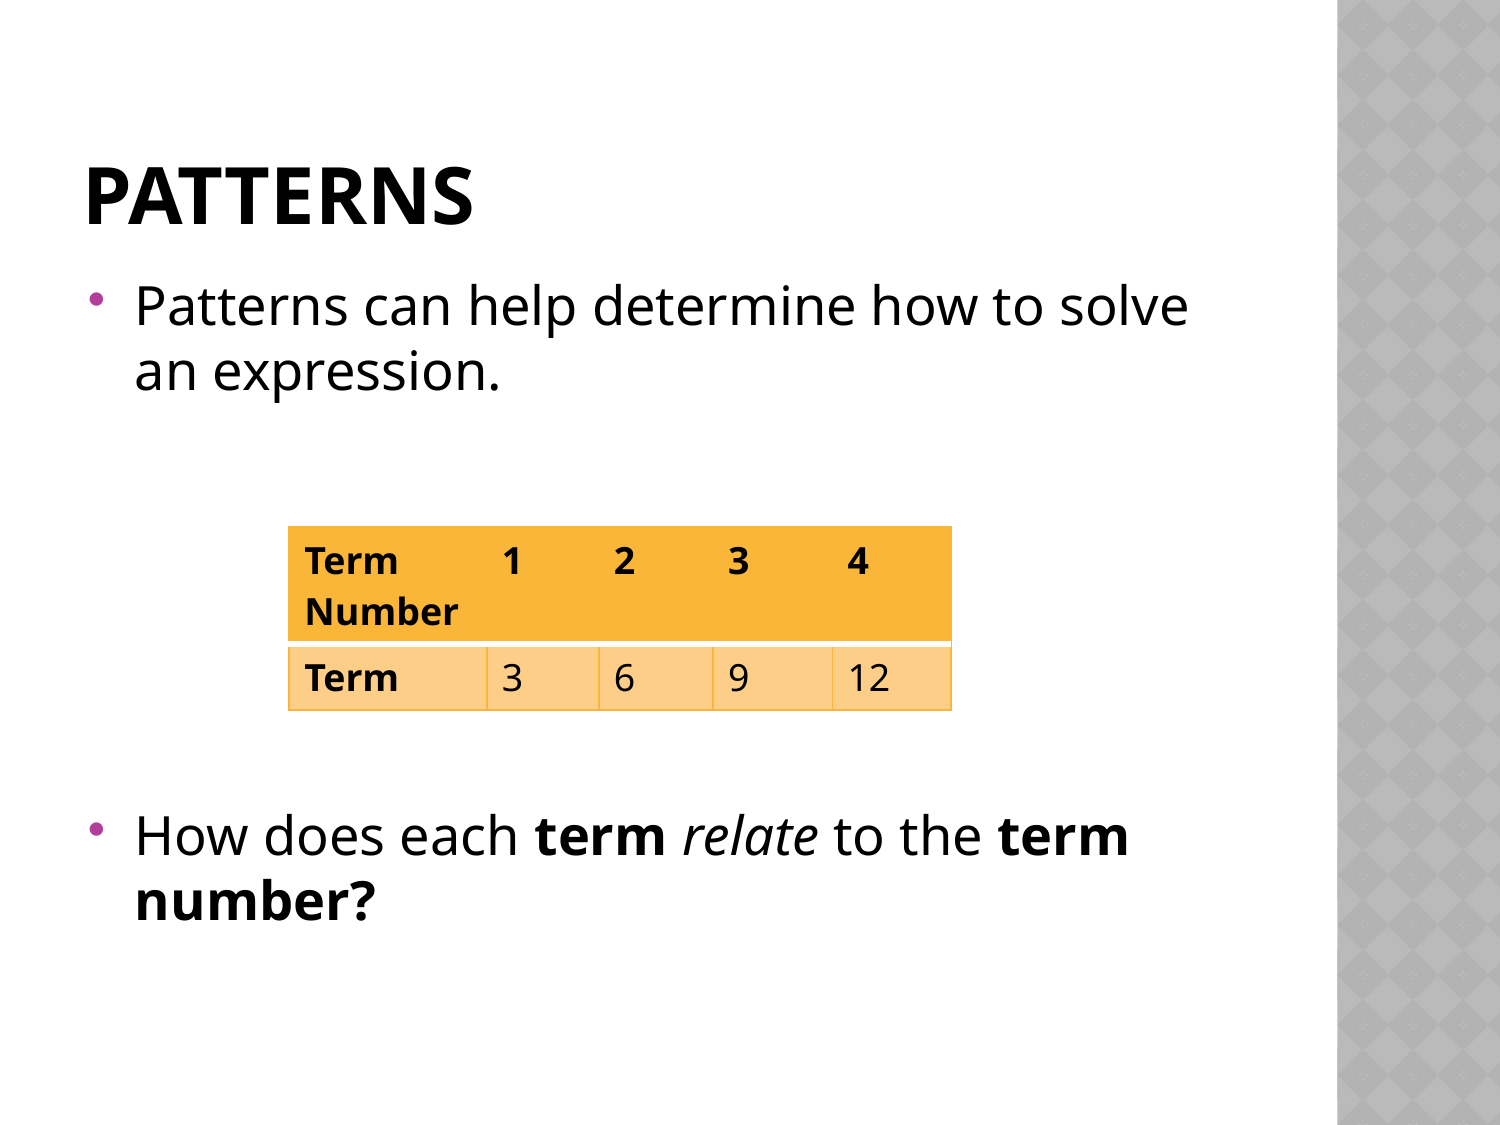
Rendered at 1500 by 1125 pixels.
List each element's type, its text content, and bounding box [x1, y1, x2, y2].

table_header 3 [714, 528, 832, 641]
table_cell 9 [714, 647, 832, 709]
list Patterns can help determine how to solve an expression. How does each term relate to the term number? [75, 264, 1263, 1059]
table_header 1 [488, 528, 598, 641]
table_header 2 [600, 528, 712, 641]
table_cell Term [290, 647, 486, 709]
table_header 4 [833, 528, 950, 641]
table_cell 3 [488, 647, 598, 709]
table_cell 6 [600, 647, 712, 709]
table_cell 12 [833, 647, 950, 709]
table_header Term Number [290, 528, 486, 641]
title Patterns [75, 52, 1263, 240]
